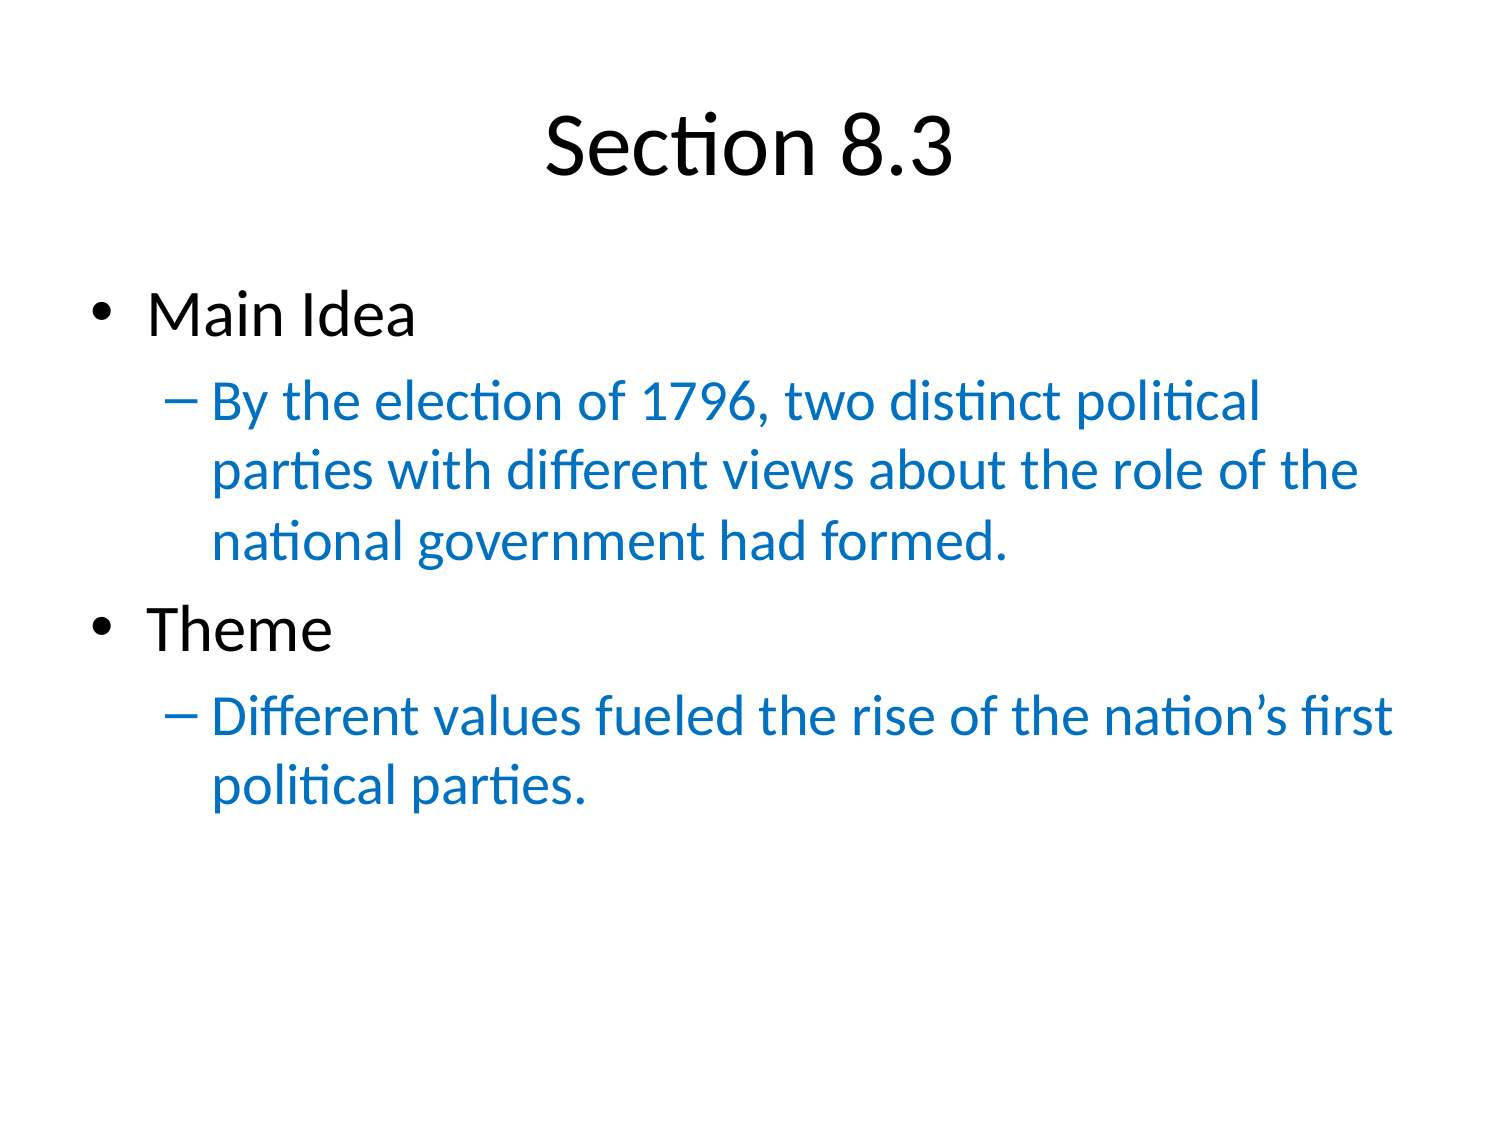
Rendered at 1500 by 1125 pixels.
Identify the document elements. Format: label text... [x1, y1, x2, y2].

list Main Idea By the election of 1796, two distinct political parties with different views about the role of the national government had formed. Theme Different values fueled the rise of the nation’s first political parties. [75, 262, 1425, 1005]
title Section 8.3 [75, 45, 1425, 233]
